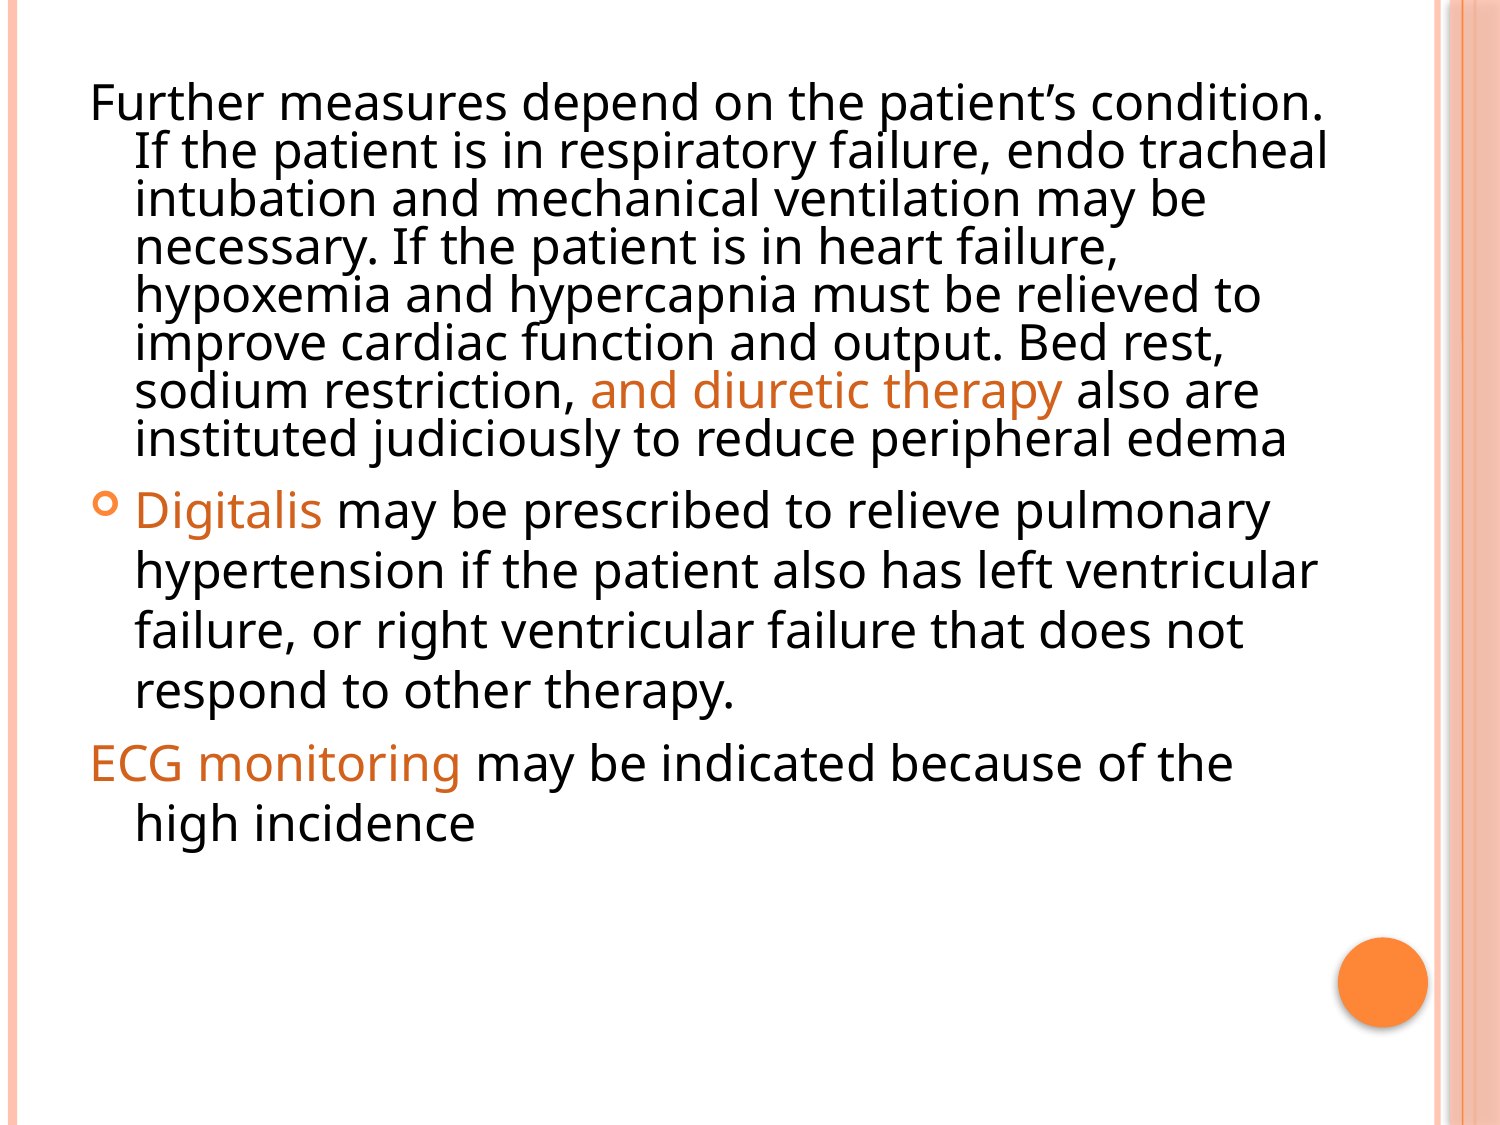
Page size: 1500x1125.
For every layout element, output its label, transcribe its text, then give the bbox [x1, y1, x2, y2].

list Further measures depend on the patient’s condition. If the patient is in respiratory failure, endo tracheal intubation and mechanical ventilation may be necessary. If the patient is in heart failure, hypoxemia and hypercapnia must be relieved to improve cardiac function and output. Bed rest, sodium restriction, and diuretic therapy also are instituted judiciously to reduce peripheral edema Digitalis may be prescribed to relieve pulmonary hypertension if the patient also has left ventricular failure, or right ventricular failure that does not respond to other therapy. ECG monitoring may be indicated because of the high incidence [75, 75, 1363, 1062]
